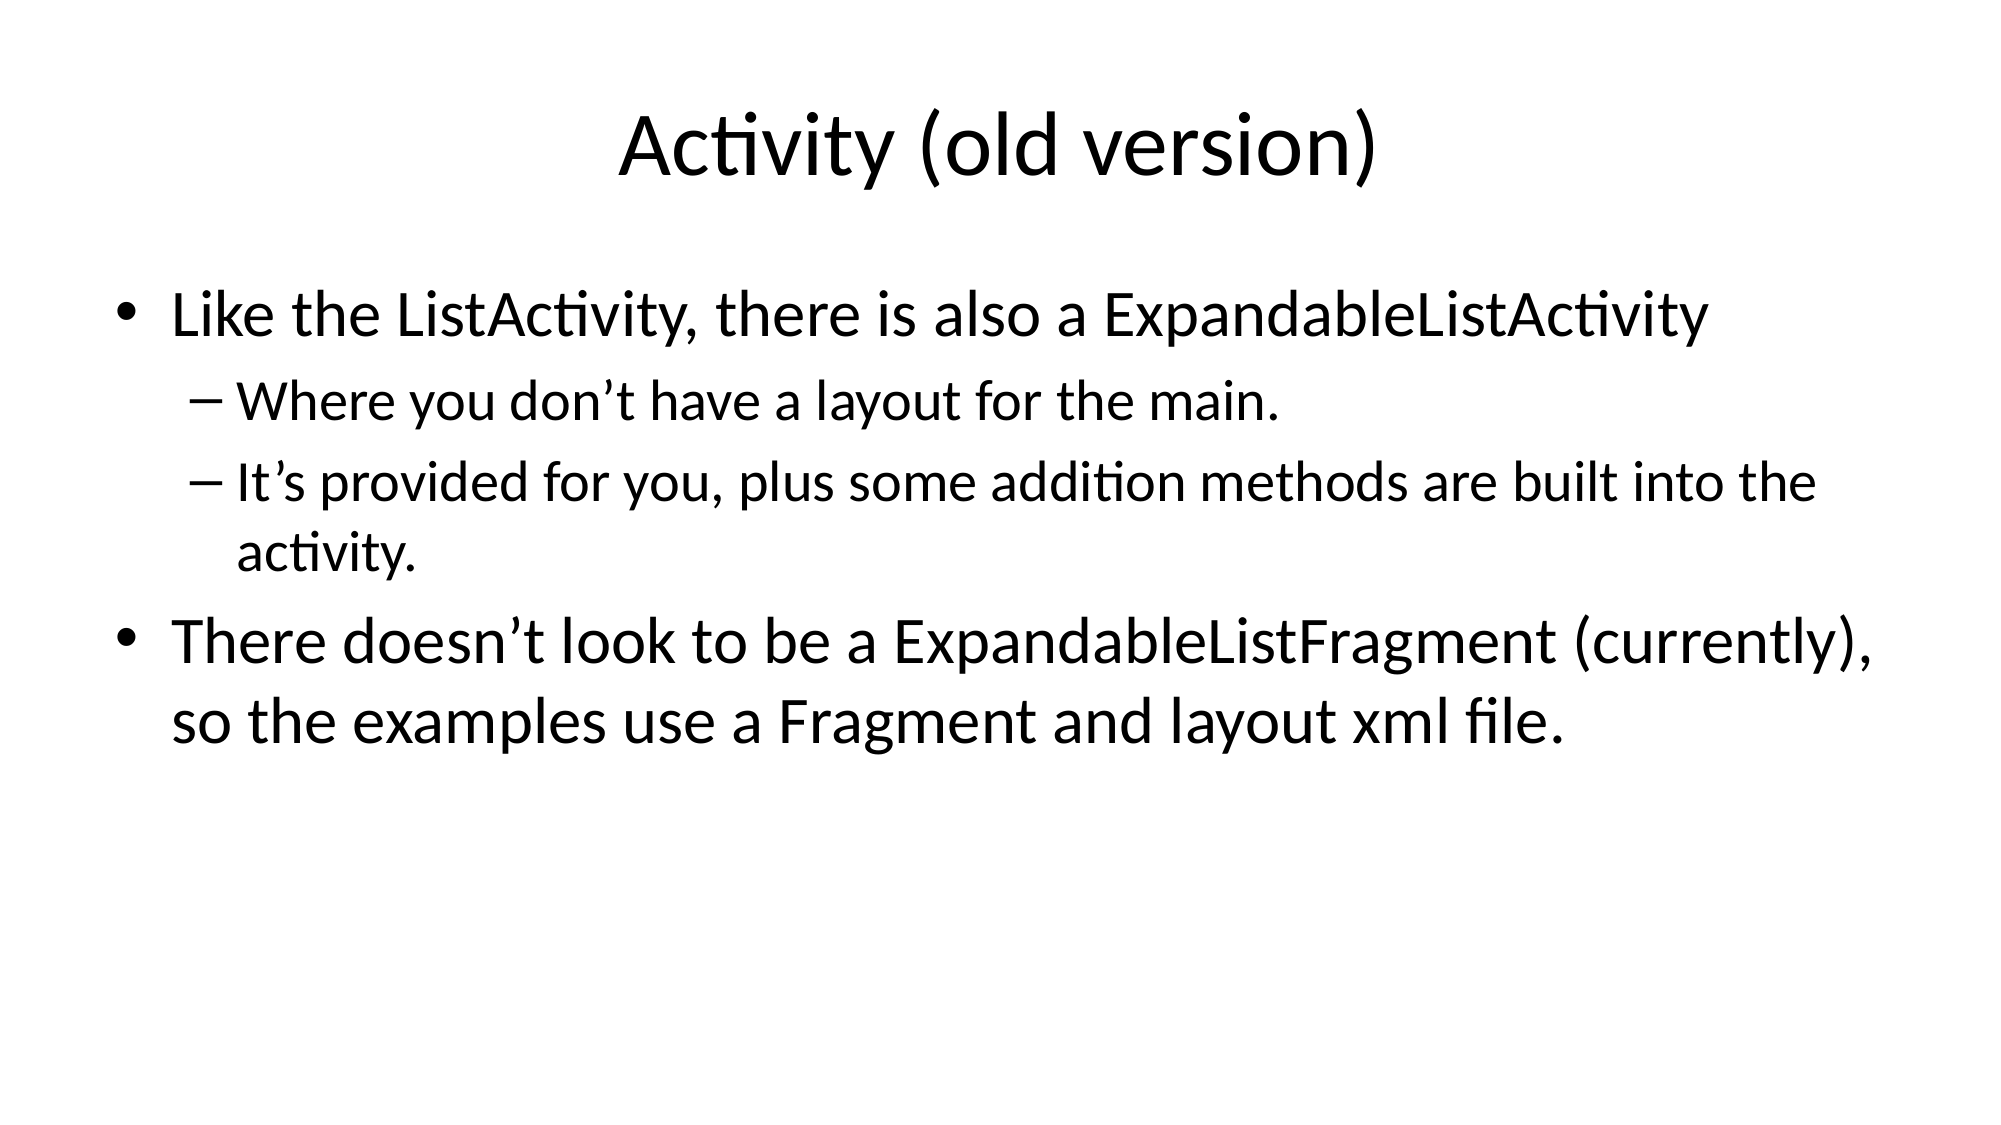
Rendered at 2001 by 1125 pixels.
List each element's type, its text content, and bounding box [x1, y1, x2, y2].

title Activity (old version) [99, 45, 1900, 233]
list Like the ListActivity, there is also a ExpandableListActivity Where you don’t have a layout for the main. It’s provided for you, plus some addition methods are built into the activity. There doesn’t look to be a ExpandableListFragment (currently), so the examples use a Fragment and layout xml file. [99, 262, 1900, 1005]
